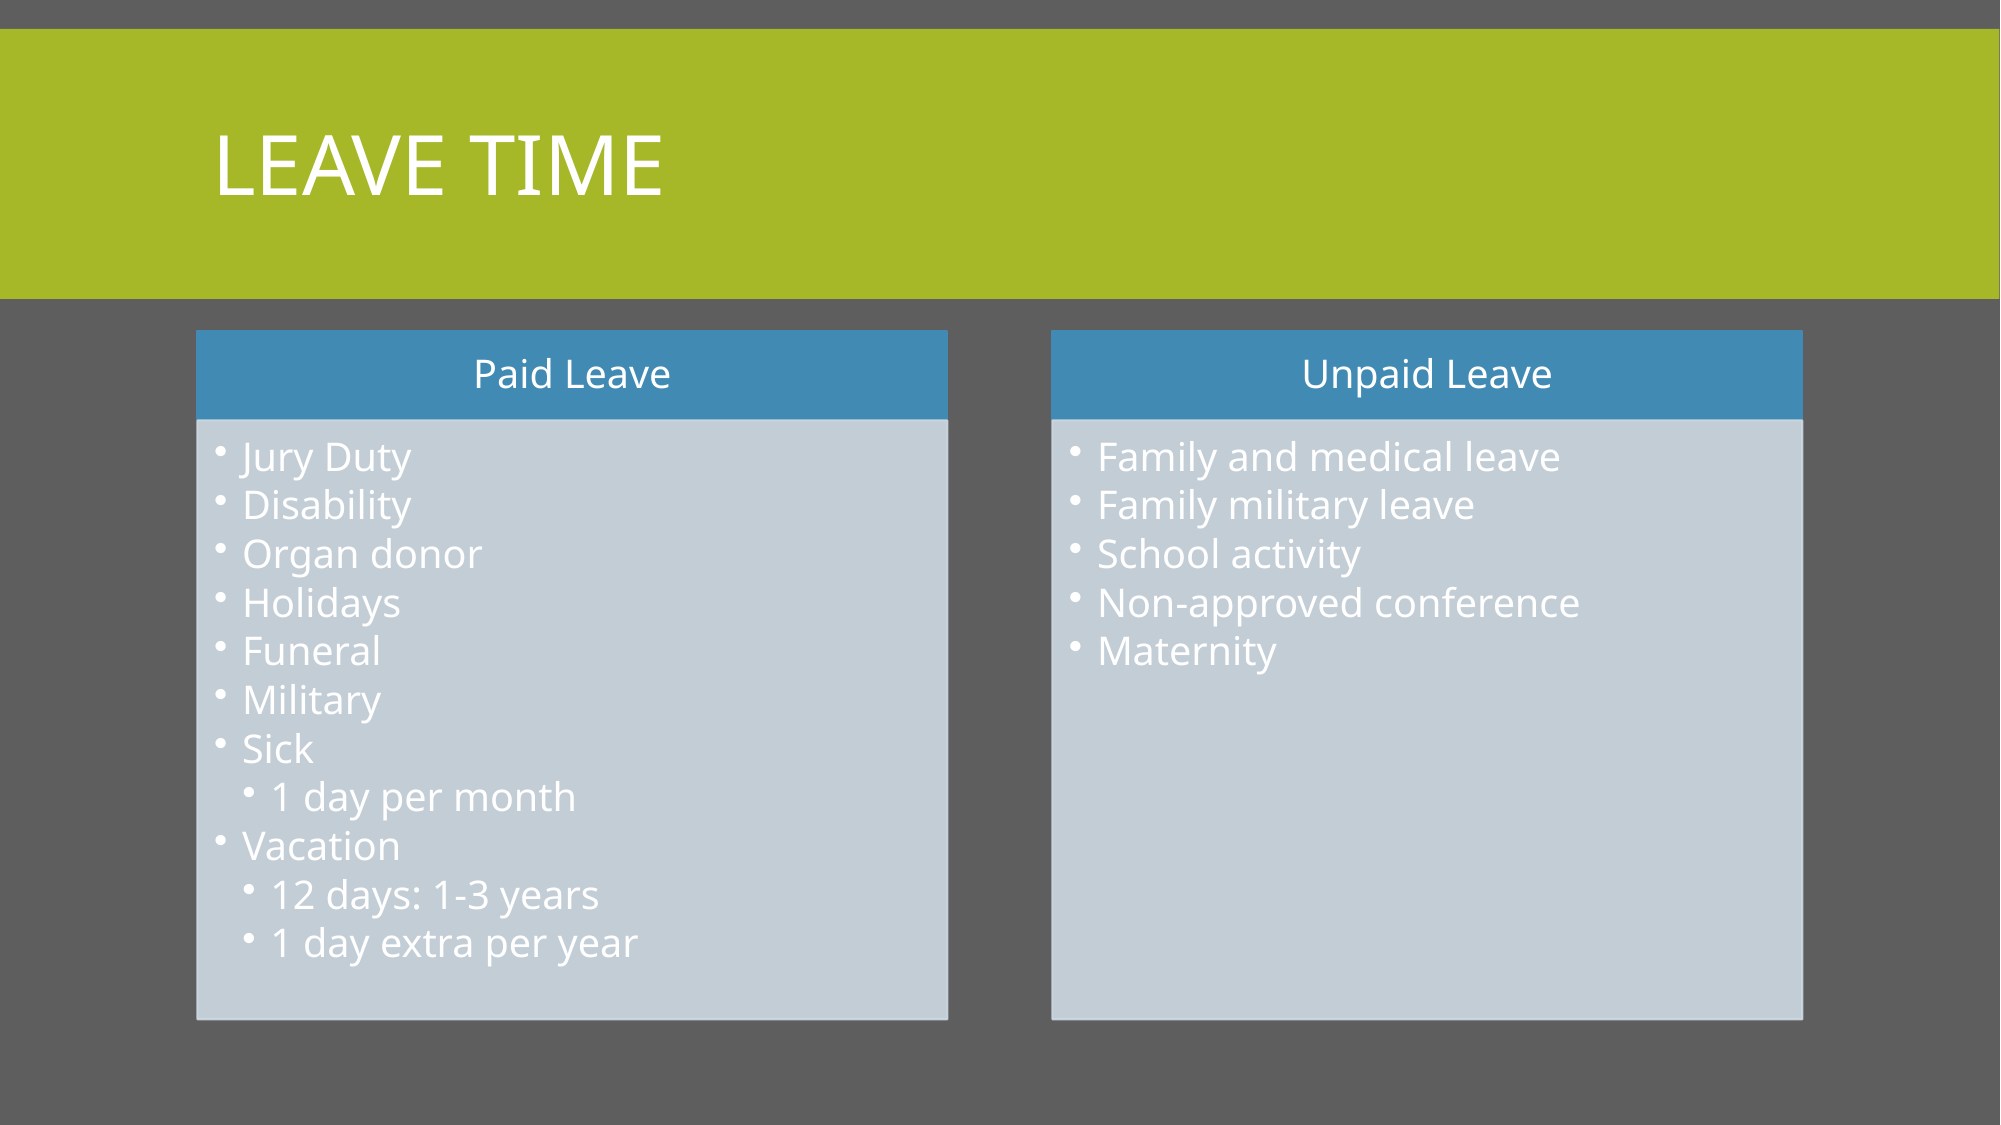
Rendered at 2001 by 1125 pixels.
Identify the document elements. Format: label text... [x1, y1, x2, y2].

title Leave Time [197, 46, 1803, 295]
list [197, 329, 1803, 1021]
